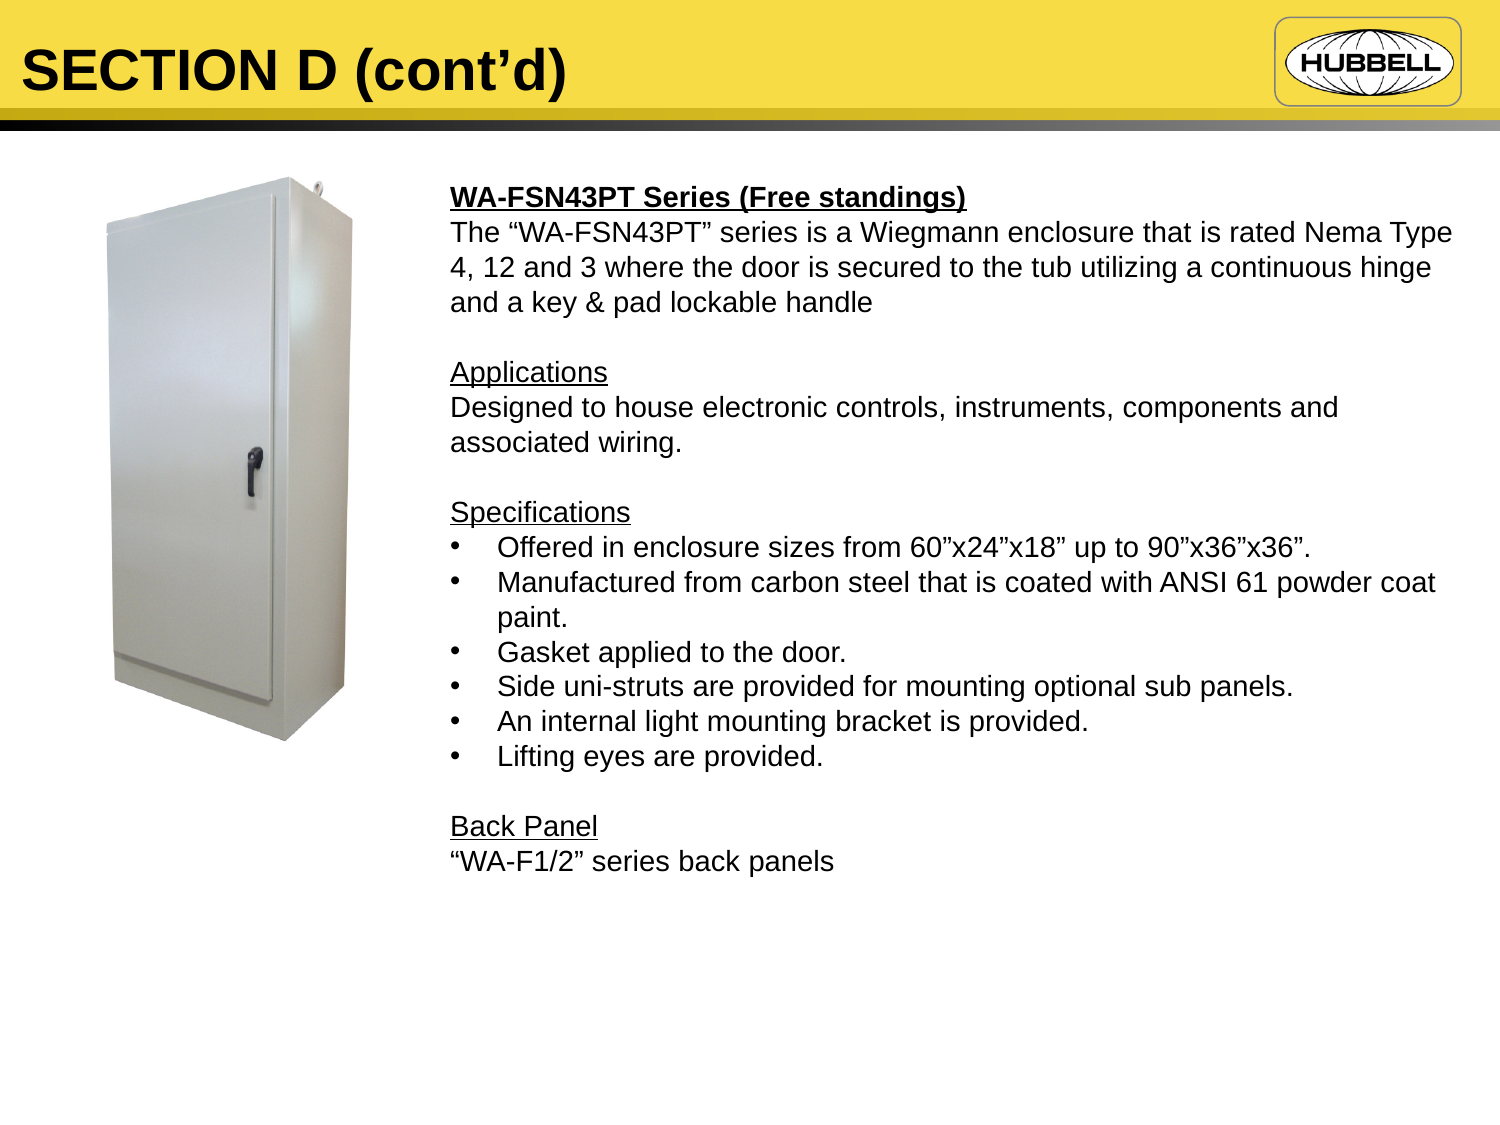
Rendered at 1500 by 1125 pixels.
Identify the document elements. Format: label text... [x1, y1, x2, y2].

text_box SECTION D (cont’d) [21, 17, 1358, 117]
text_box WA-FSN43PT Series (Free standings) The “WA-FSN43PT” series is a Wiegmann enclosure that is rated Nema Type 4, 12 and 3 where the door is secured to the tub utilizing a continuous hinge and a key & pad lockable handle Applications Designed to house electronic controls, instruments, components and associated wiring. Specifications Offered in enclosure sizes from 60”x24”x18” up to 90”x36”x36”. Manufactured from carbon steel that is coated with ANSI 61 powder coat paint. Gasket applied to the door. Side uni-struts are provided for mounting optional sub panels. An internal light mounting bracket is provided. Lifting eyes are provided. Back Panel “WA-F1/2” series back panels [435, 170, 1478, 885]
picture [85, 170, 378, 748]
picture [1358, 29, 1454, 96]
